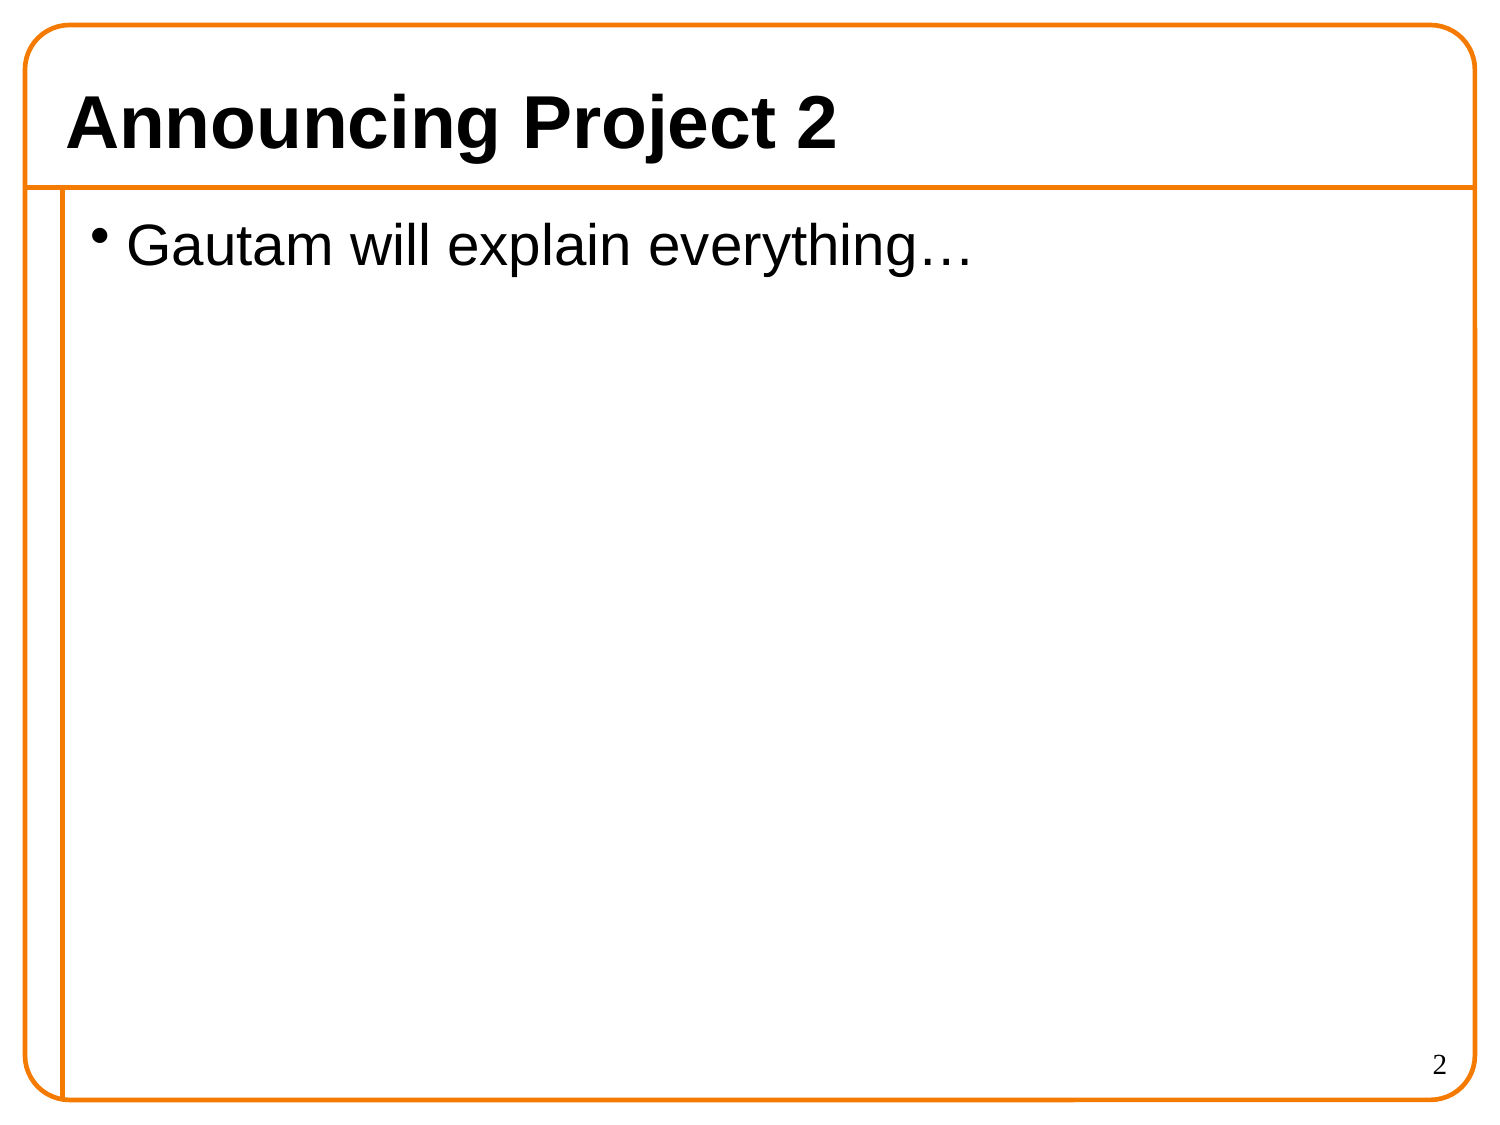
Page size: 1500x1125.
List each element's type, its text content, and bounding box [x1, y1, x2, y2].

title Announcing Project 2 [50, 62, 1475, 175]
list Gautam will explain everything… [75, 200, 1463, 1100]
slide_number 2 [1312, 1037, 1463, 1101]
